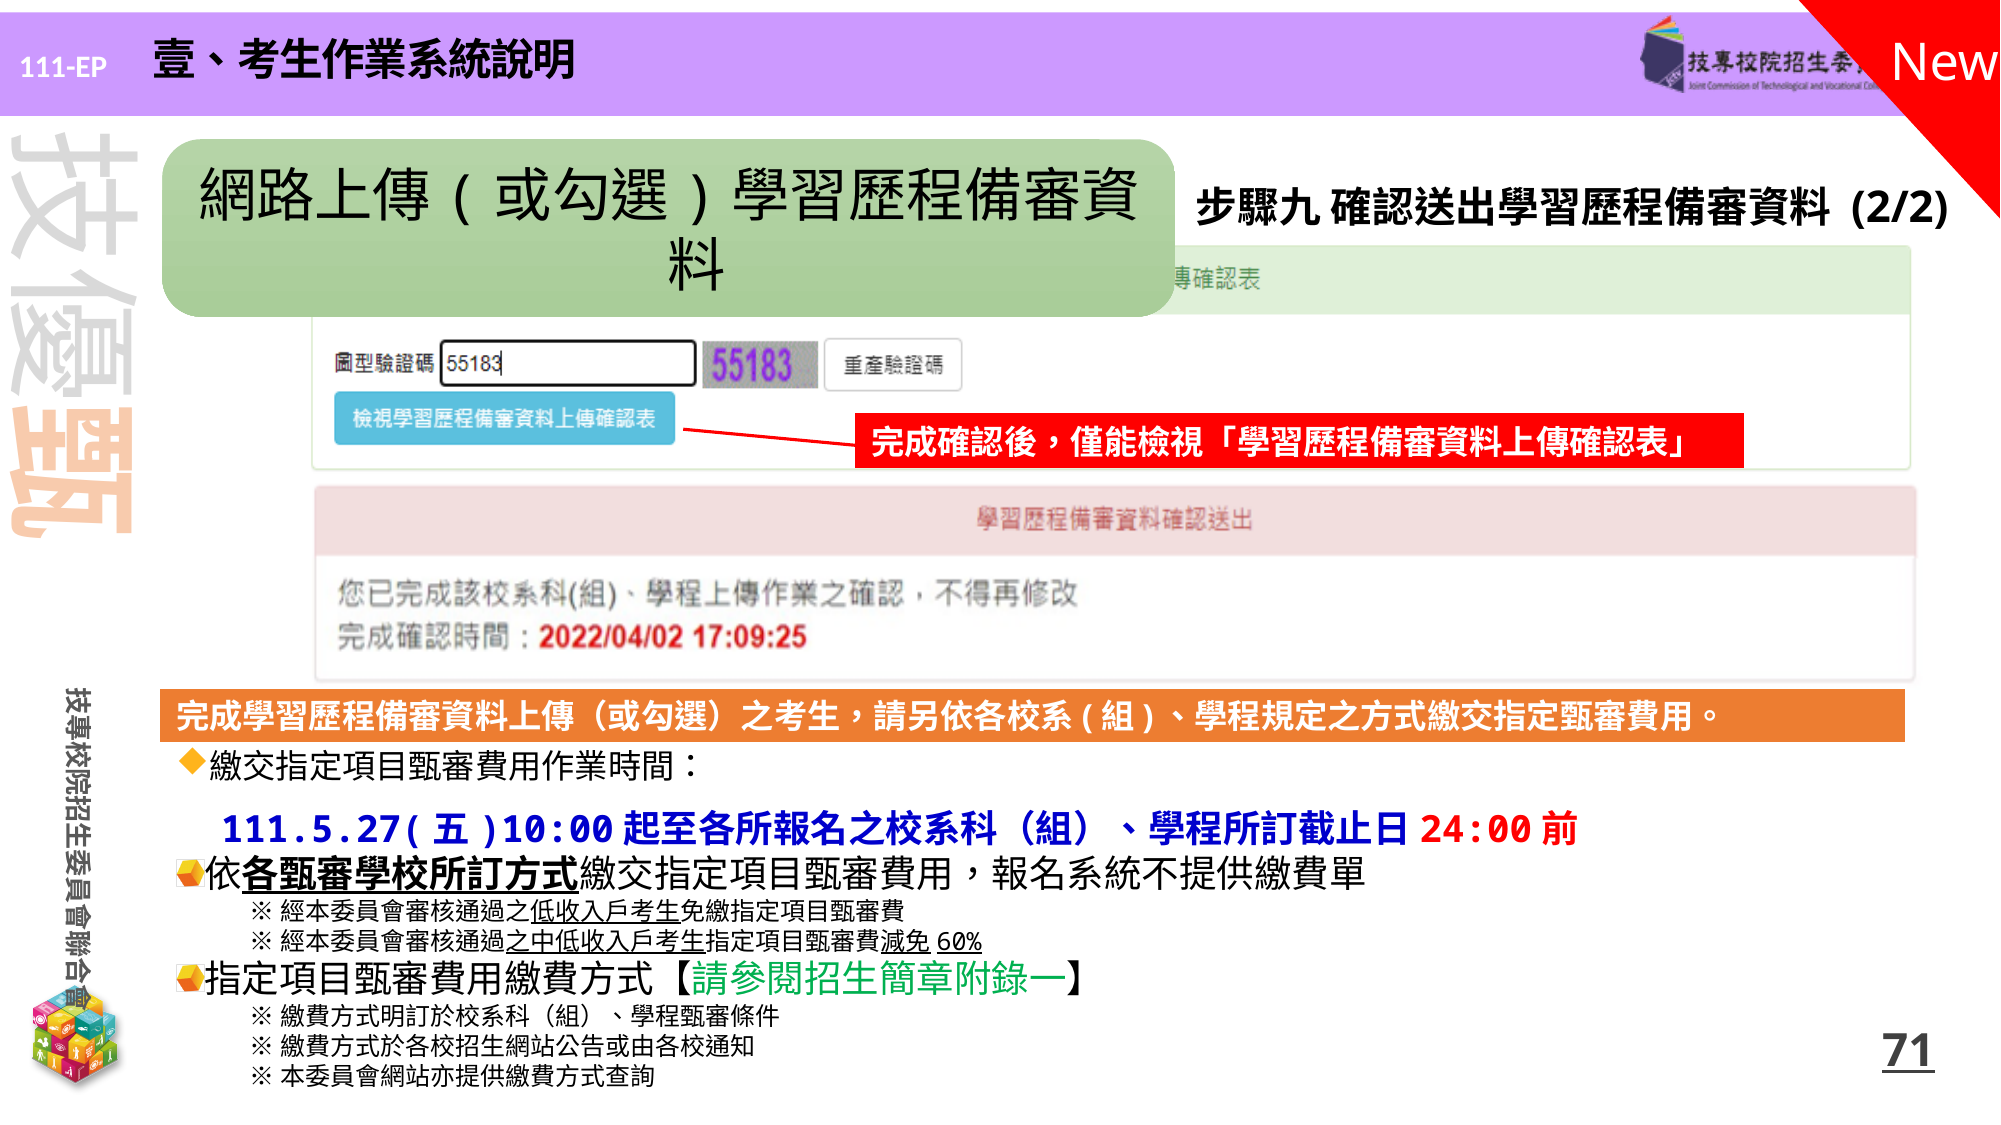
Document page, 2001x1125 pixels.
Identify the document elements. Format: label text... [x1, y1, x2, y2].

text_box [1797, 0, 2000, 85]
text_box New [1875, 20, 2000, 98]
picture [176, 964, 205, 992]
text_box 步驟九 確認送出學習歷程備審資料 (2/2) [1180, 156, 1965, 261]
text_box 網路上傳(或勾選)學習歷程備審資料 [161, 138, 1176, 318]
text_box 壹、考生作業系統說明 [137, 13, 1488, 109]
picture [176, 859, 205, 887]
picture [21, 985, 129, 1094]
text_box 完成學習歷程備審資料上傳（或勾選）之考生，請另依各校系(組)、學程規定之方式繳交指定甄審費用。 [160, 689, 1905, 742]
picture [310, 244, 1930, 690]
picture [1640, 15, 1875, 93]
text_box 繳交指定項目甄審費用作業時間： 111.5.27(五)10:00起至各所報名之校系科（組）、學程所訂截止日24:00前 依各甄審學校所訂方式繳交指定項目甄審費用，報名系統不提供繳費單 ※經本委員會審核通過之低收入戶考生免繳指定項目甄審費 ※經本委員會審核通過之中低收入戶考生指定項目甄審費減免60% 指定項目甄審費用繳費方式【請參閱招生簡章附錄一】 ※繳費方式明訂於校系科（組）、學程甄審條件 ※繳費方式於各校招生網站公告或由各校通知 ※本委員會網站亦提供繳費方式查詢 [161, 725, 1919, 1098]
text_box [1887, 98, 2000, 221]
